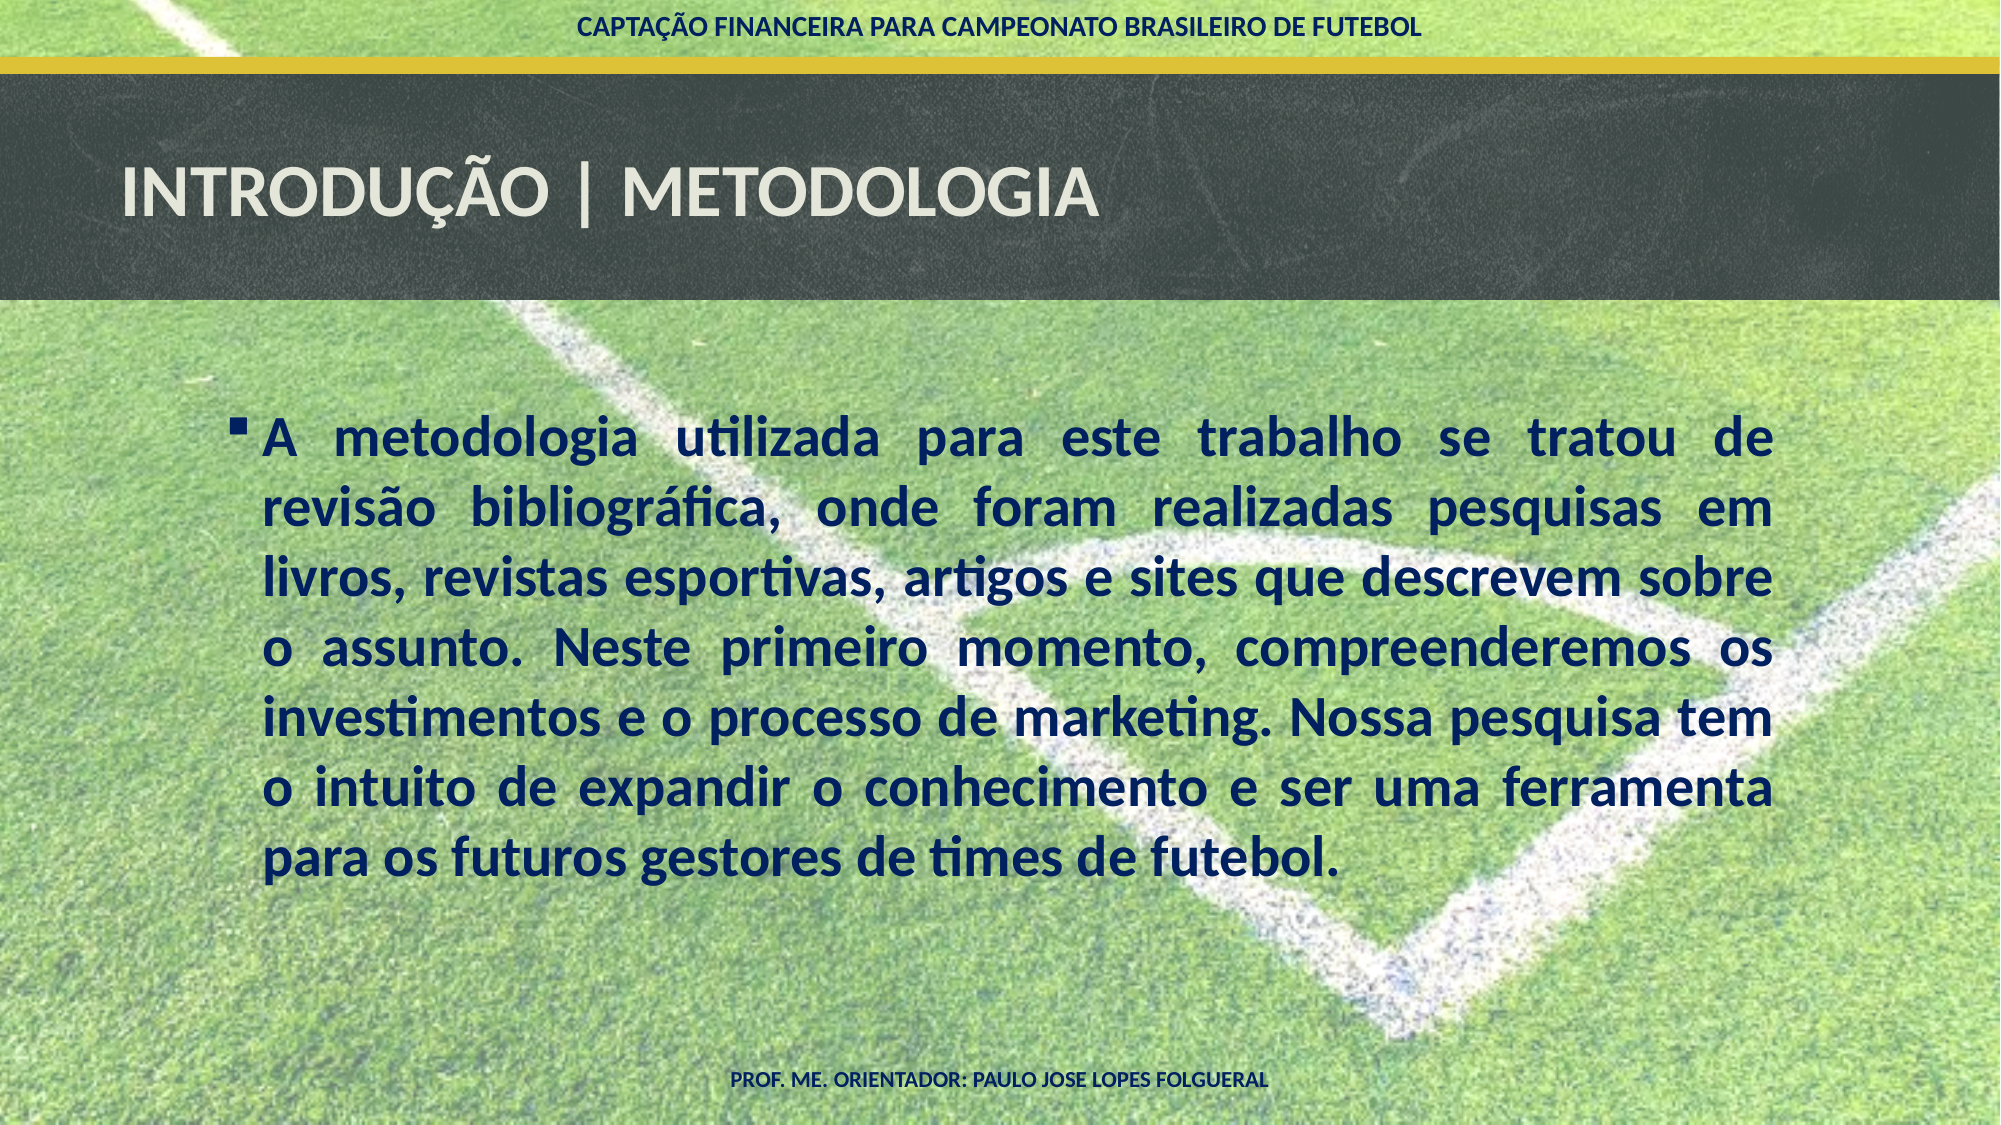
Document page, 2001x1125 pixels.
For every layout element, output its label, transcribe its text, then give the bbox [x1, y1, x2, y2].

text_box CAPTAÇÃO FINANCEIRA PARA CAMPEONATO BRASILEIRO DE FUTEBOL [0, 0, 2000, 50]
title INTRODUÇÃO | METODOLOGIA [105, 78, 1686, 303]
picture [0, 74, 2000, 300]
text_box PROF. ME. ORIENTADOR: PAULO JOSE LOPES FOLGUERAL [0, 1057, 2000, 1100]
list A metodologia utilizada para este trabalho se tratou de revisão bibliográfica, onde foram realizadas pesquisas em livros, revistas esportivas, artigos e sites que descrevem sobre o assunto. Neste primeiro momento, compreenderemos os investimentos e o processo de marketing. Nossa pesquisa tem o intuito de expandir o conhecimento e ser uma ferramenta para os futuros gestores de times de futebol. [210, 359, 1790, 1014]
